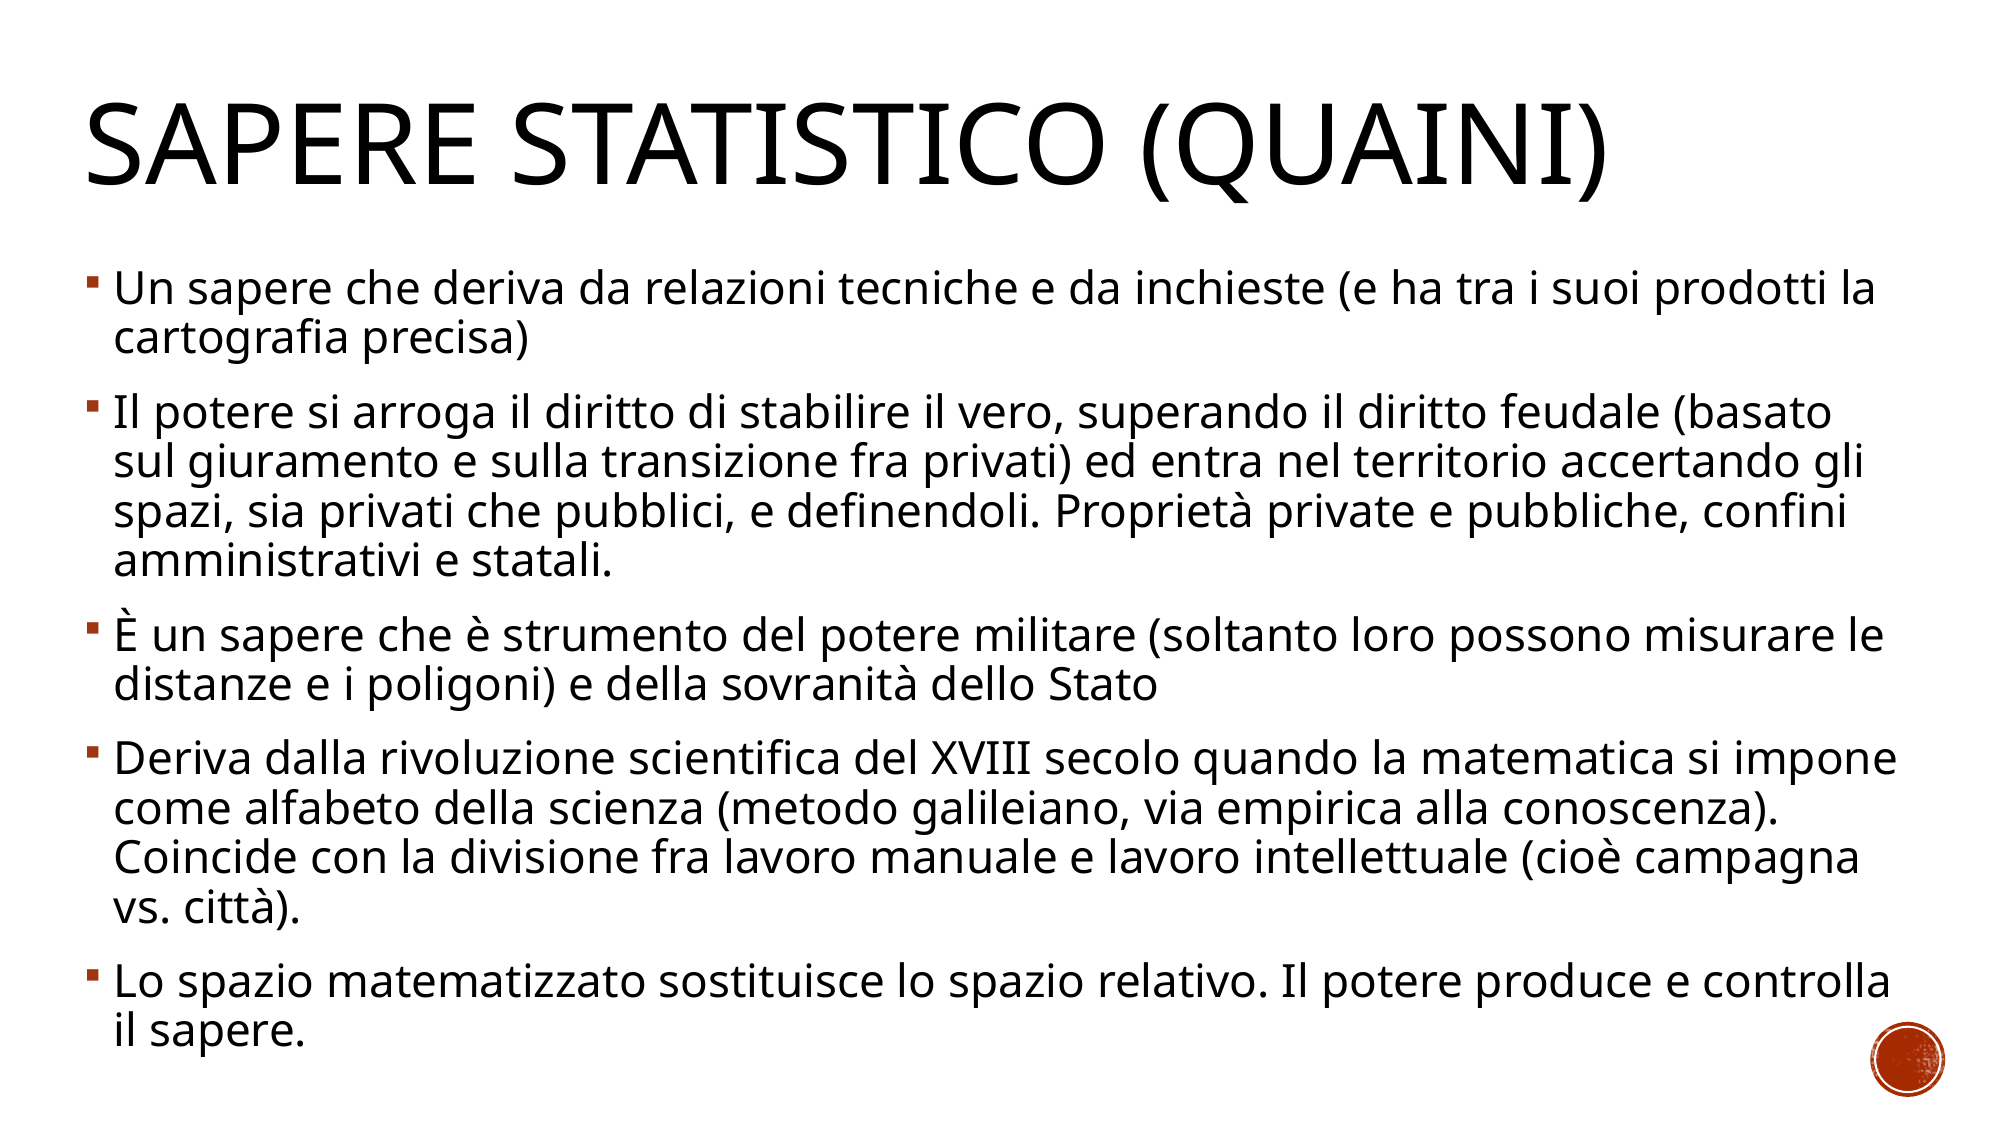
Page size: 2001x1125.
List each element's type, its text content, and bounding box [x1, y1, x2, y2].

title Sapere statistico (Quaini) [68, 15, 1719, 257]
list Un sapere che deriva da relazioni tecniche e da inchieste (e ha tra i suoi prodotti la cartografia precisa) Il potere si arroga il diritto di stabilire il vero, superando il diritto feudale (basato sul giuramento e sulla transizione fra privati) ed entra nel territorio accertando gli spazi, sia privati che pubblici, e definendoli. Proprietà private e pubbliche, confini amministrativi e statali. È un sapere che è strumento del potere militare (soltanto loro possono misurare le distanze e i poligoni) e della sovranità dello Stato Deriva dalla rivoluzione scientifica del XVIII secolo quando la matematica si impone come alfabeto della scienza (metodo galileiano, via empirica alla conoscenza). Coincide con la divisione fra lavoro manuale e lavoro intellettuale (cioè campagna vs. città). Lo spazio matematizzato sostituisce lo spazio relativo. Il potere produce e controlla il sapere. [68, 257, 1918, 1075]
